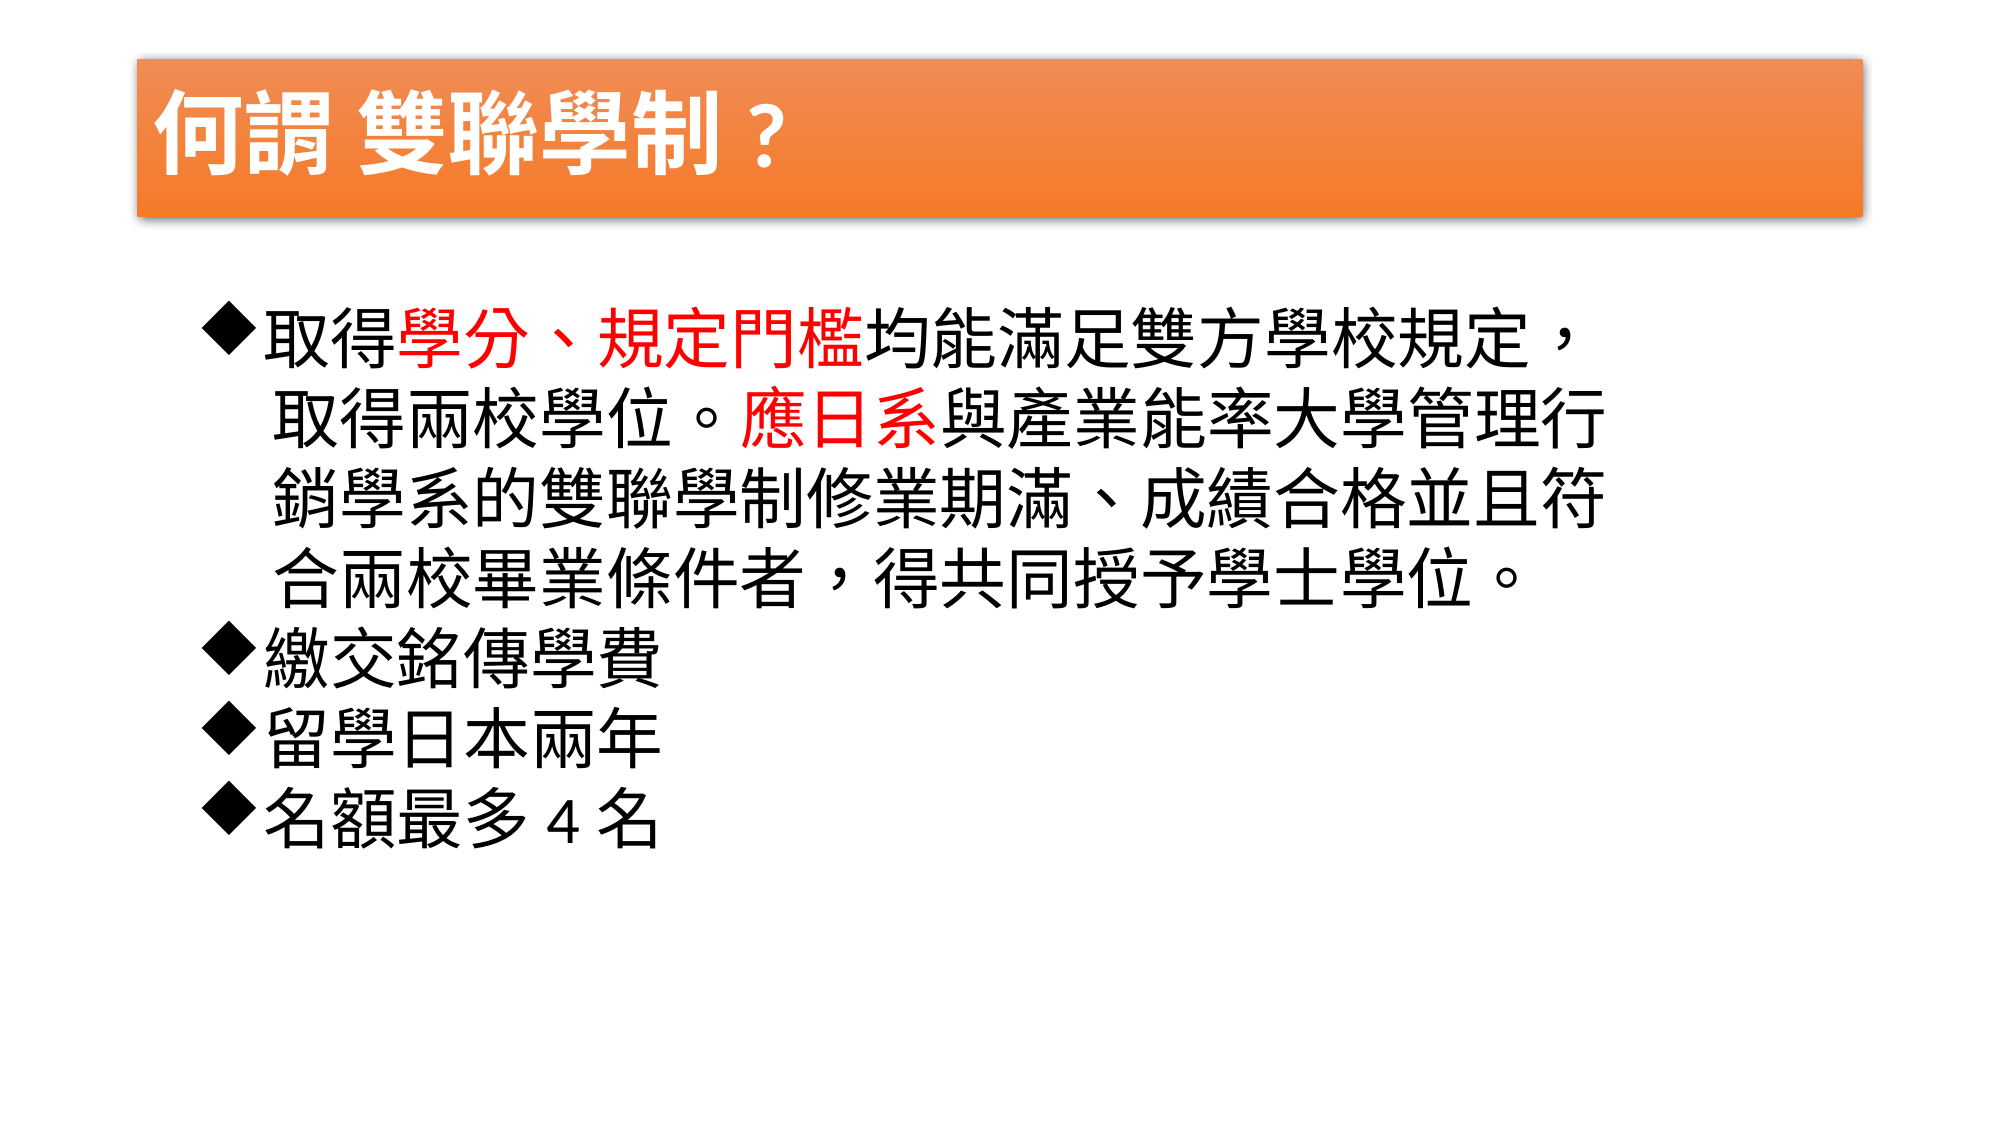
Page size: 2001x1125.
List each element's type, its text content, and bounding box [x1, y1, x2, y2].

text_box 取得學分、規定門檻均能滿足雙方學校規定， 取得兩校學位。應日系與產業能率大學管理行 銷學系的雙聯學制修業期滿、成績合格並且符 合兩校畢業條件者，得共同授予學士學位。 繳交銘傳學費 留學日本兩年 名額最多4名 [181, 289, 1736, 864]
text_box 何謂 雙聯學制? [137, 59, 1863, 217]
